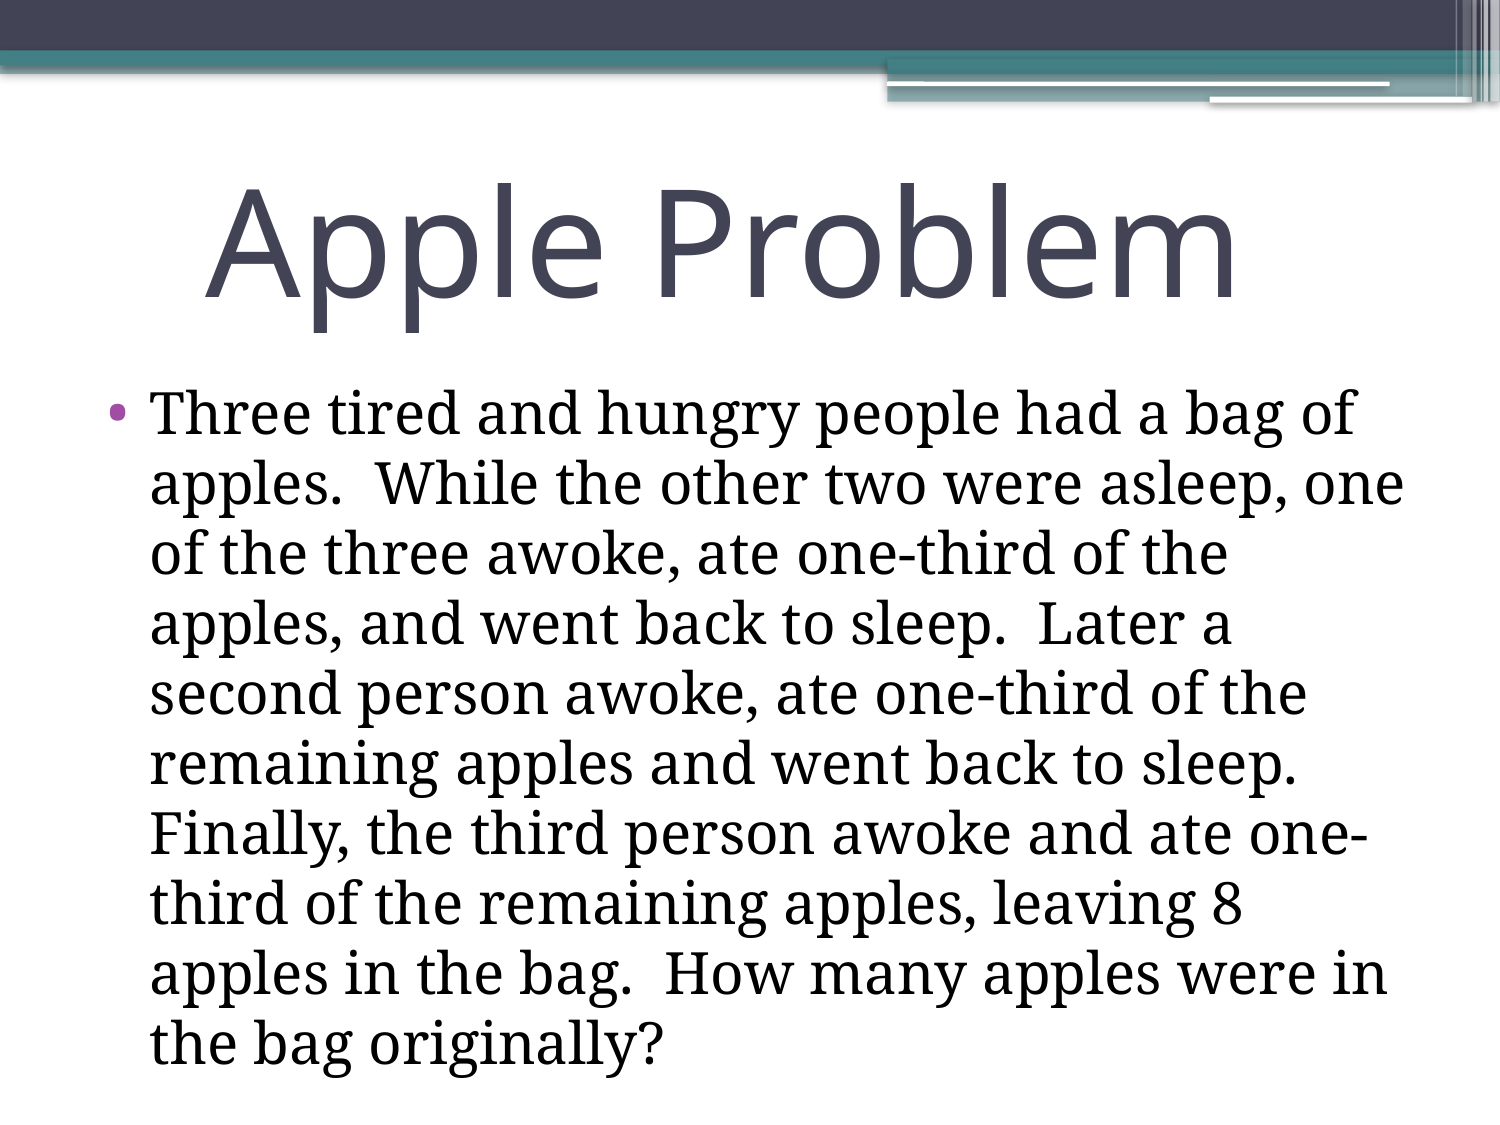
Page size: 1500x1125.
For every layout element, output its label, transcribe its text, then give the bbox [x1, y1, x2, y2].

list Three tired and hungry people had a bag of apples. While the other two were asleep, one of the three awoke, ate one-third of the apples, and went back to sleep. Later a second person awoke, ate one-third of the remaining apples and went back to sleep. Finally, the third person awoke and ate one-third of the remaining apples, leaving 8 apples in the bag. How many apples were in the bag originally? [75, 368, 1425, 1079]
title Apple Problem [50, 149, 1400, 325]
